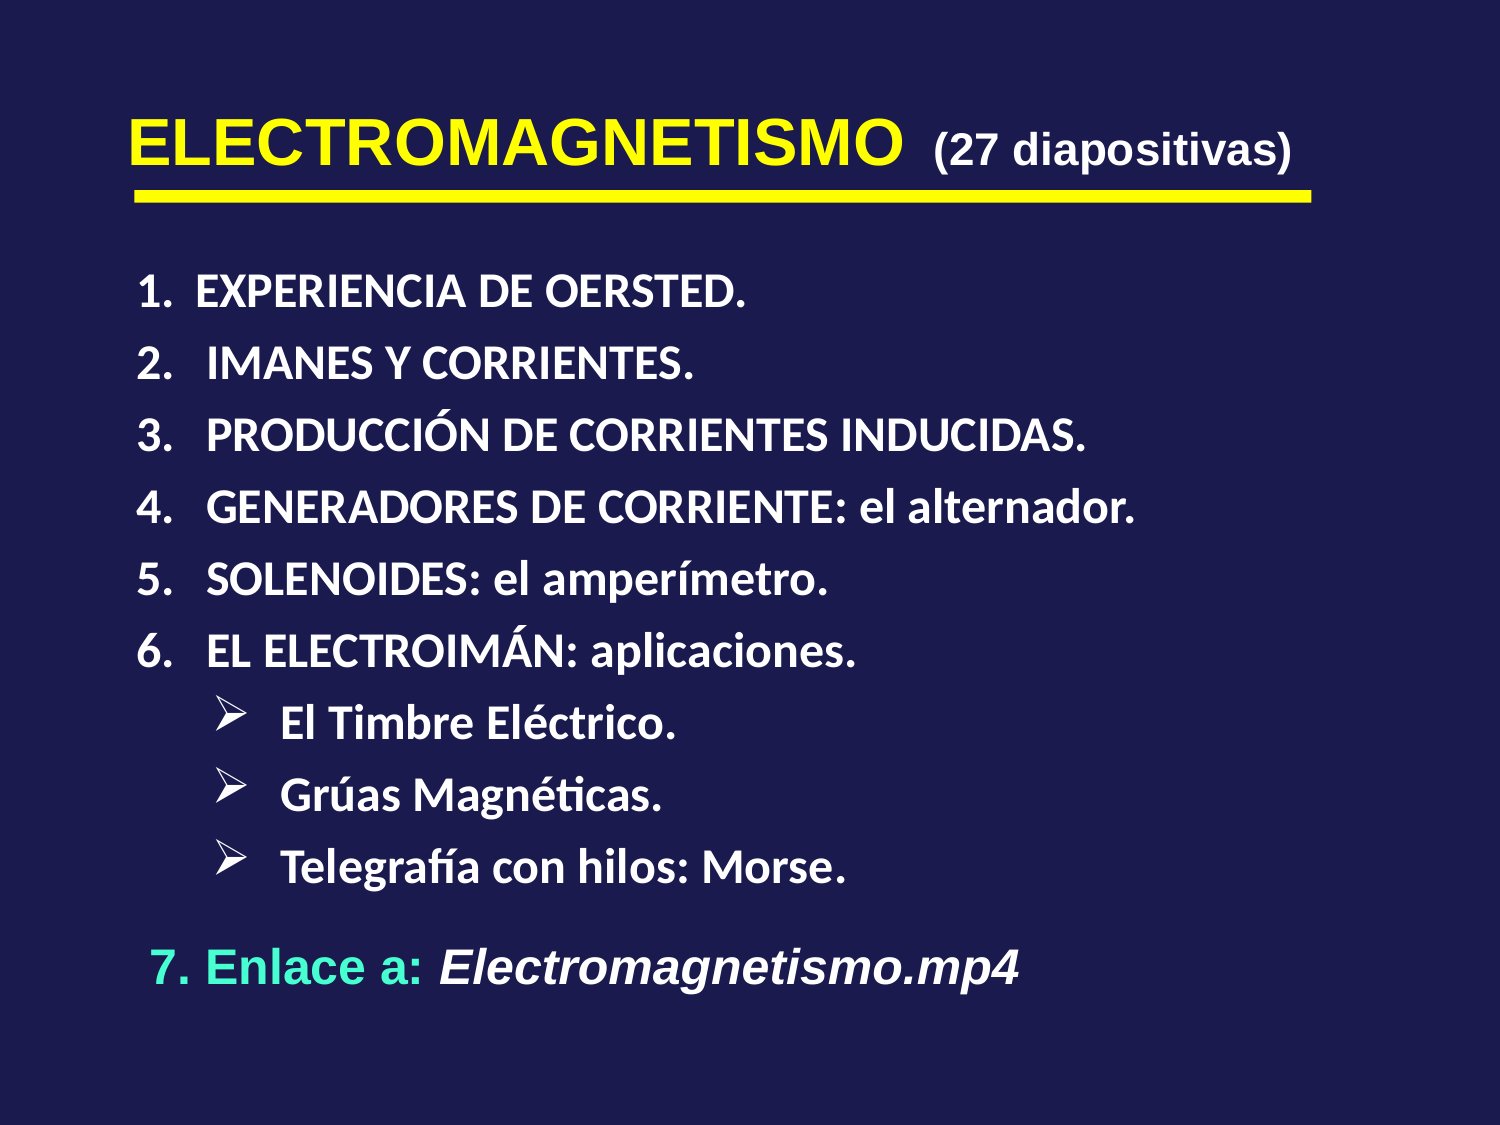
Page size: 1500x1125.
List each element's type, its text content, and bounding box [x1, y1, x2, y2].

title ELECTROMAGNETISMO (27 diapositivas) [111, 18, 1444, 244]
text_box [114, 935, 883, 1024]
text_box EXPERIENCIA DE OERSTED. IMANES Y CORRIENTES. PRODUCCIÓN DE CORRIENTES INDUCIDAS. GENERADORES DE CORRIENTE: el alternador. SOLENOIDES: el amperímetro. EL ELECTROIMÁN: aplicaciones. El Timbre Eléctrico. Grúas Magnéticas. Telegrafía con hilos: Morse. [121, 237, 1403, 946]
text_box 7. Enlace a: Electromagnetismo.mp4 [135, 946, 1360, 1042]
